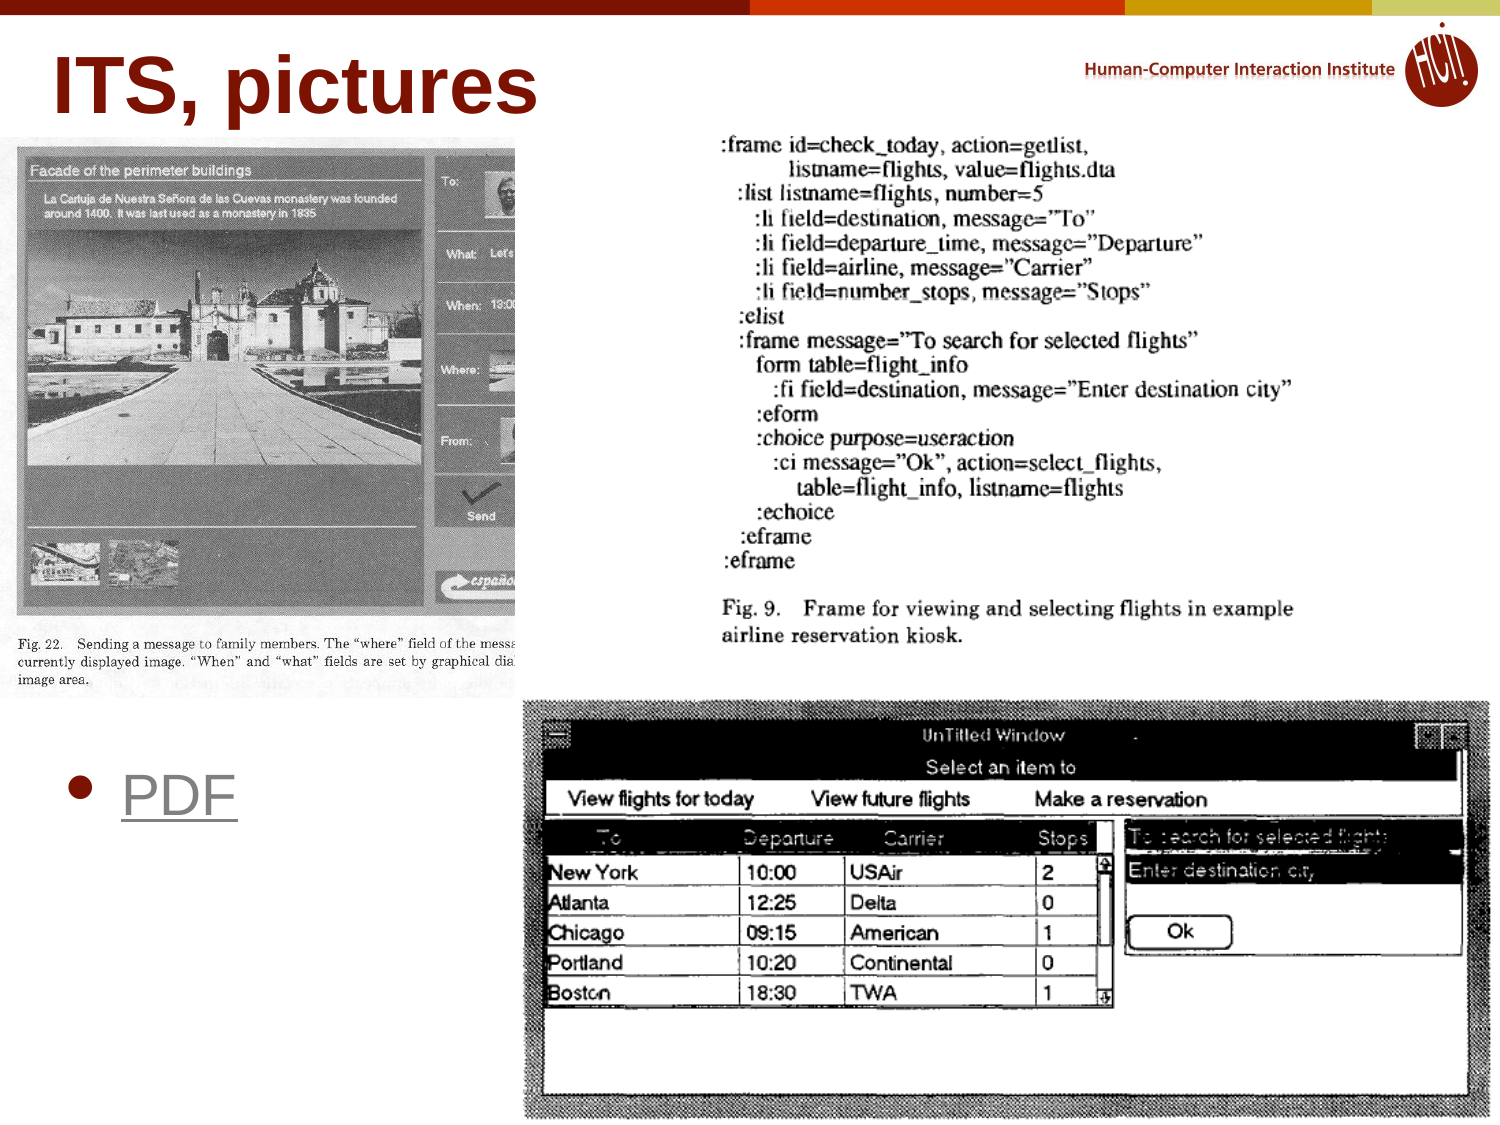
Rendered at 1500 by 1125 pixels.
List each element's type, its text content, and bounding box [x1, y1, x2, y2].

picture [0, 137, 514, 698]
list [514, 124, 1500, 1125]
list PDF [49, 749, 451, 1063]
picture [1085, 22, 1478, 107]
title ITS, pictures [37, 15, 738, 135]
